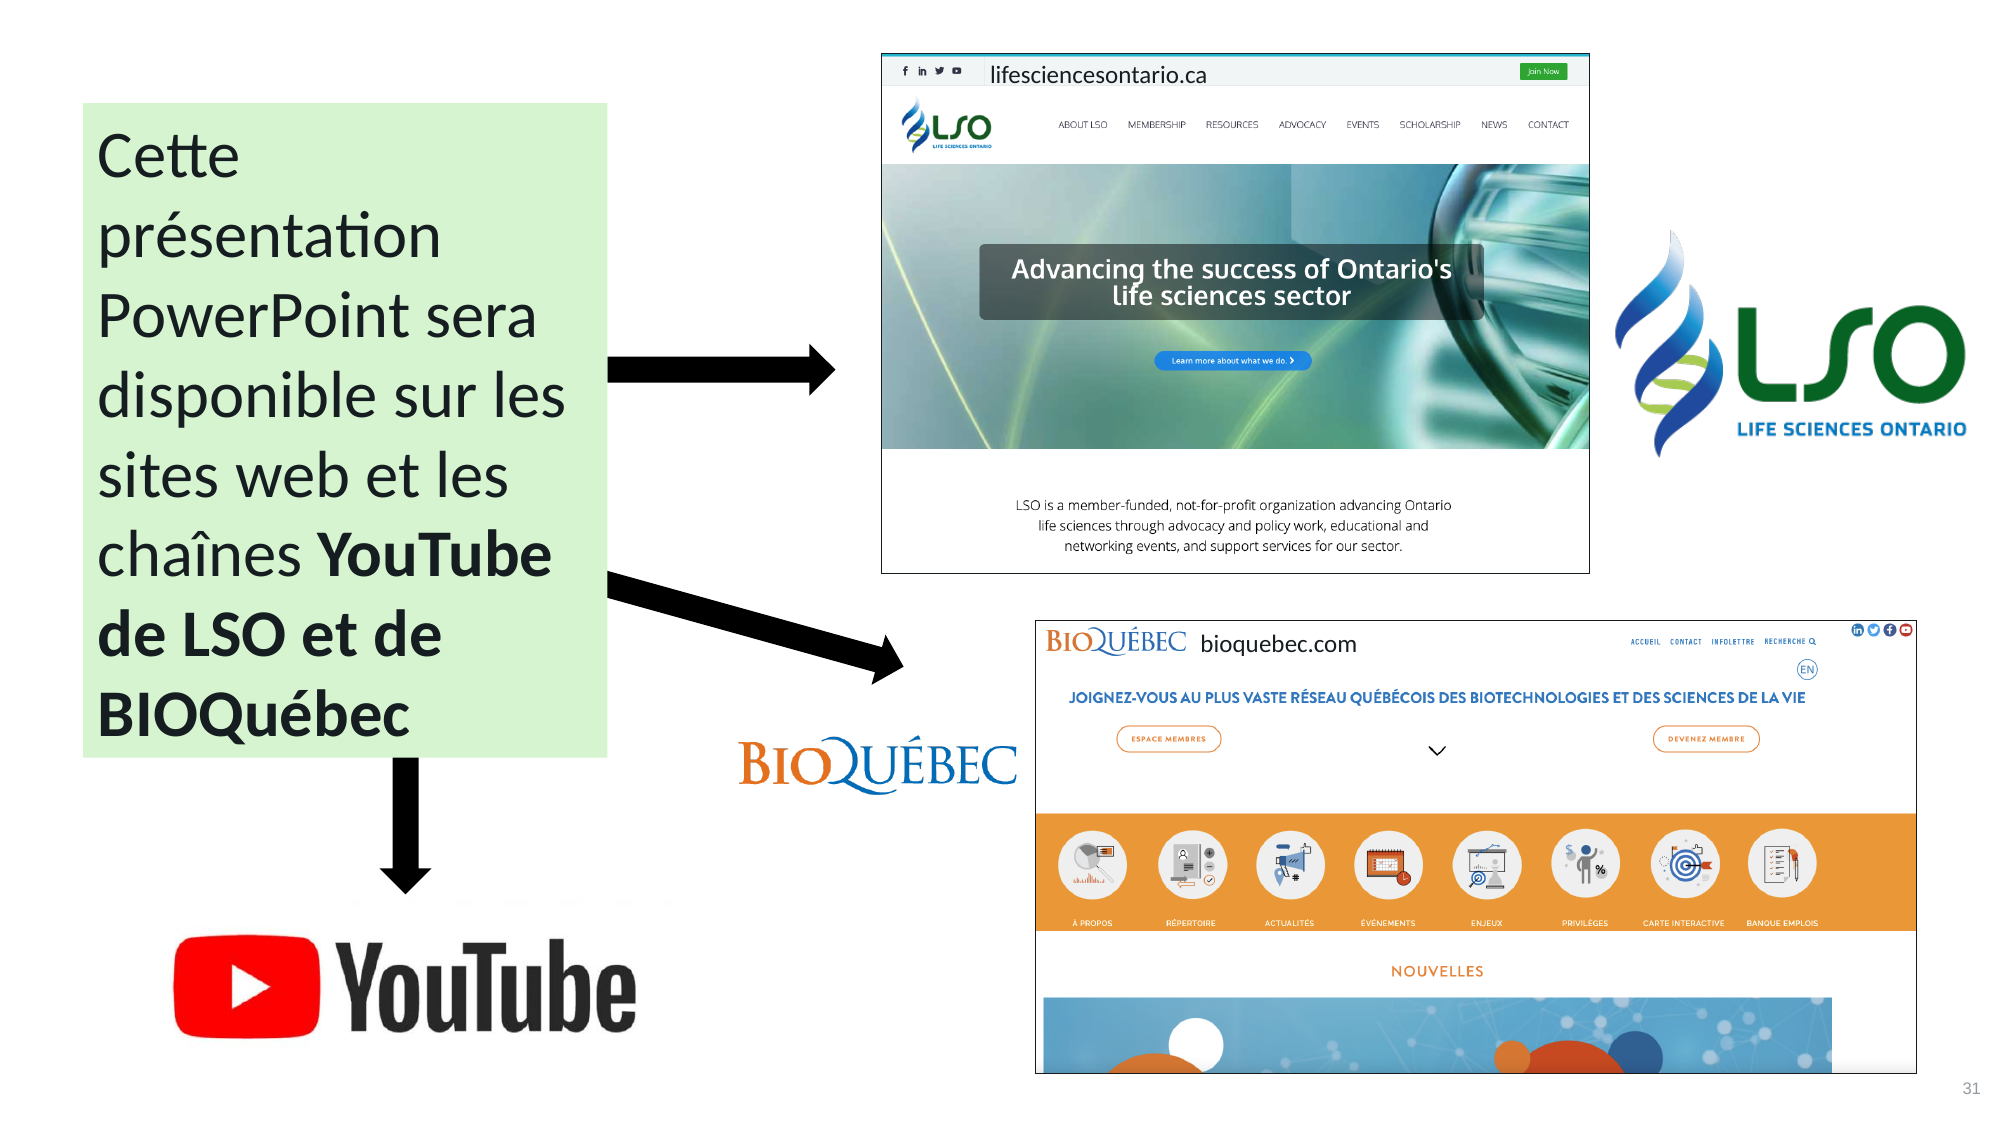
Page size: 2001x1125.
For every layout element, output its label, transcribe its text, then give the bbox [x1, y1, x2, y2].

picture [881, 53, 1590, 574]
picture [133, 899, 678, 1074]
text_box Cette présentation PowerPoint sera disponible sur les sites web et les chaînes YouTube de LSO et de BIOQuébec [83, 103, 608, 758]
picture [1606, 224, 1975, 463]
text_box [379, 758, 432, 895]
picture [1035, 620, 1917, 1074]
text_box [608, 571, 904, 685]
text_box [608, 343, 836, 396]
picture [733, 730, 1021, 799]
